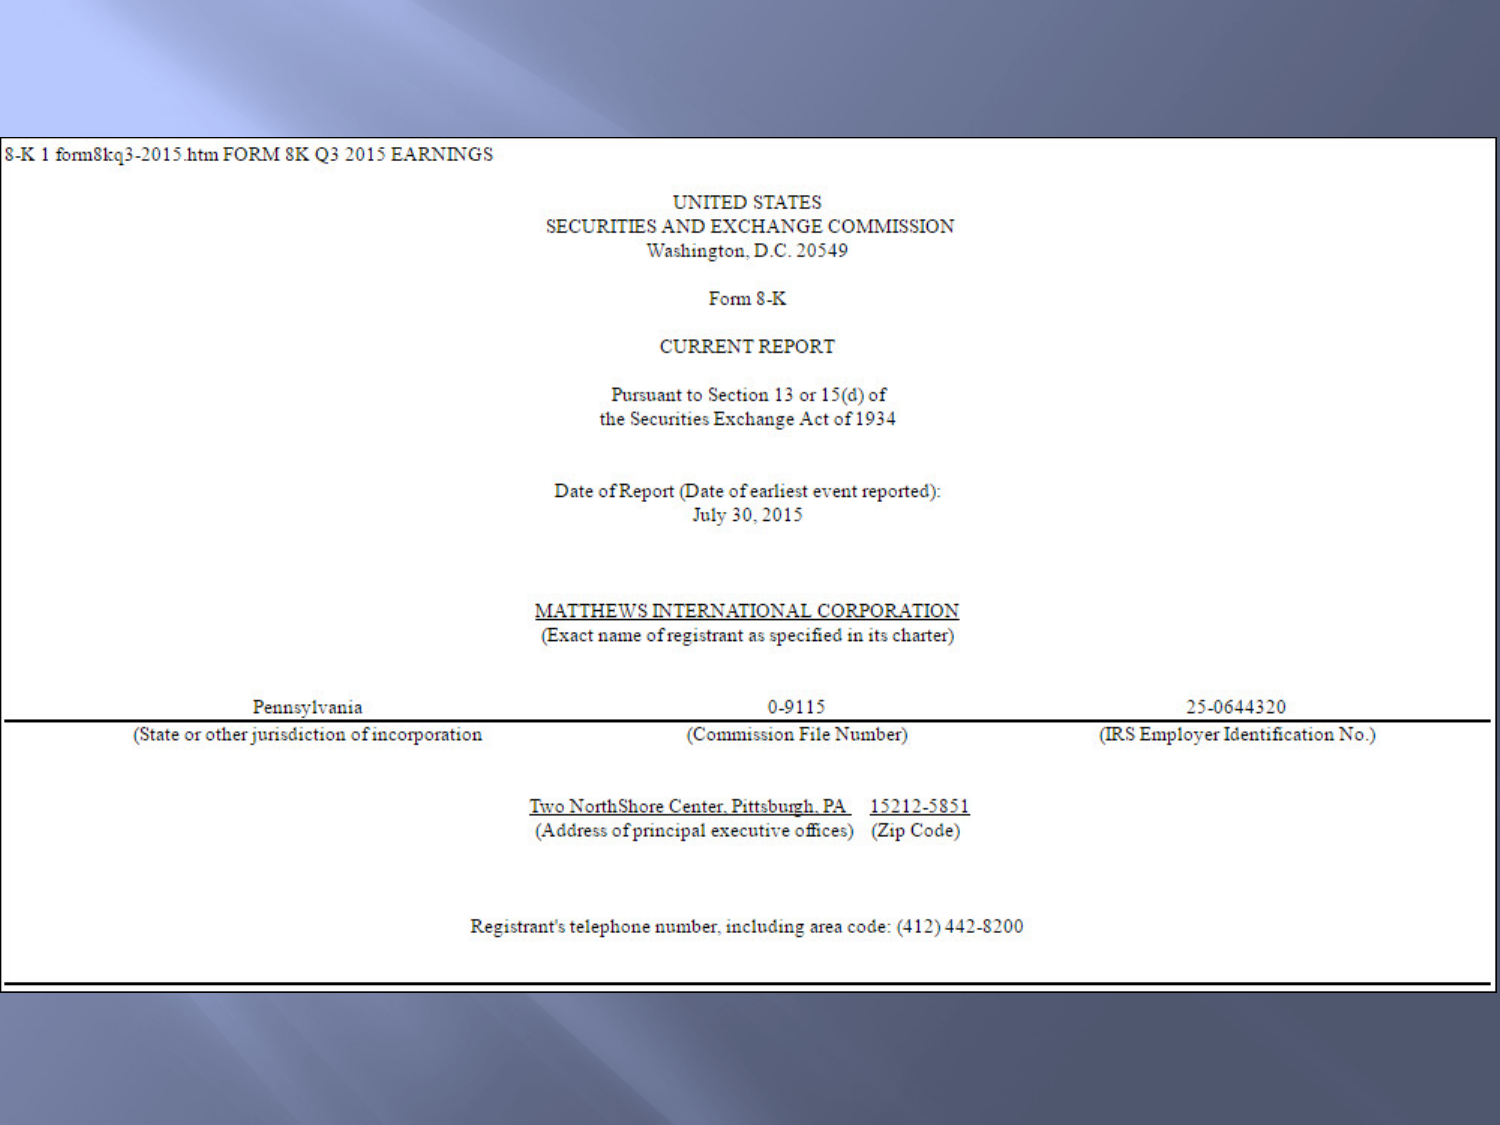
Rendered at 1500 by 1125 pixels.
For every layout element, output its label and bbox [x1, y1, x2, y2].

picture [0, 137, 1498, 993]
